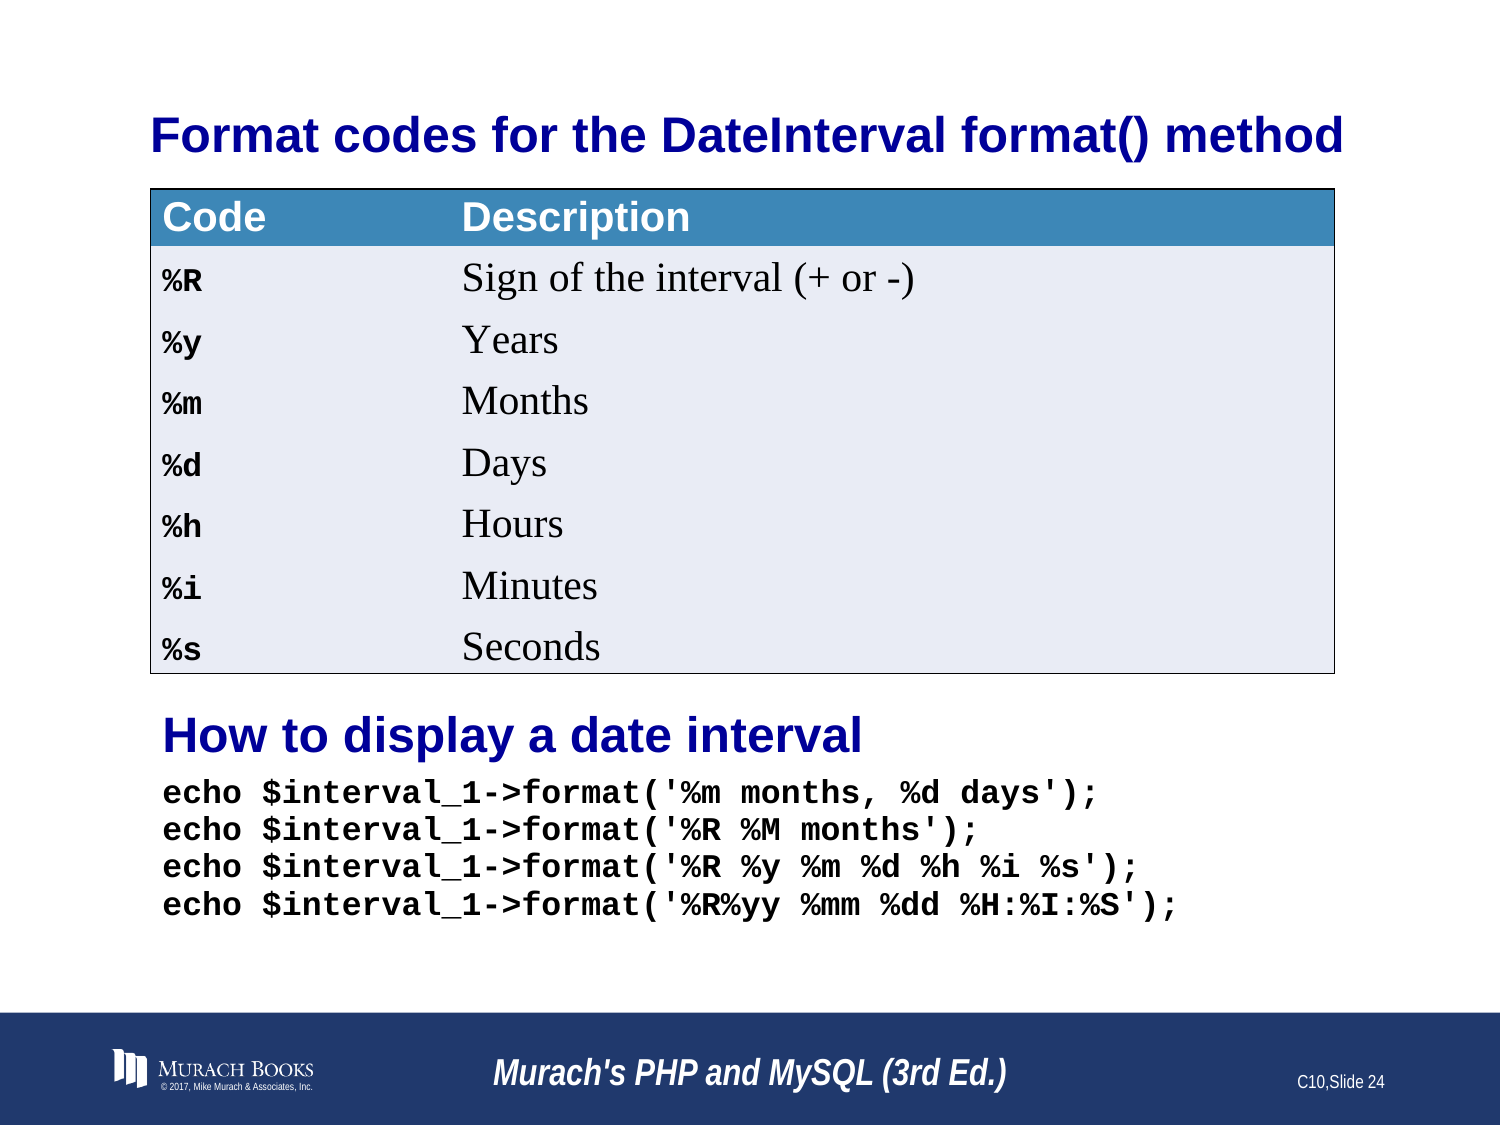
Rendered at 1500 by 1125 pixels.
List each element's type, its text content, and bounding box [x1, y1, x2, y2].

slide_number Murach's PHP and MySQL (3rd Ed.) [463, 1025, 1050, 1100]
title Format codes for the DateInterval format() method [150, 101, 1350, 163]
slide_number C10,Slide 24 [1087, 1025, 1400, 1100]
footer © 2017, Mike Murach & Associates, Inc. [12, 1025, 463, 1100]
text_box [149, 181, 1361, 999]
